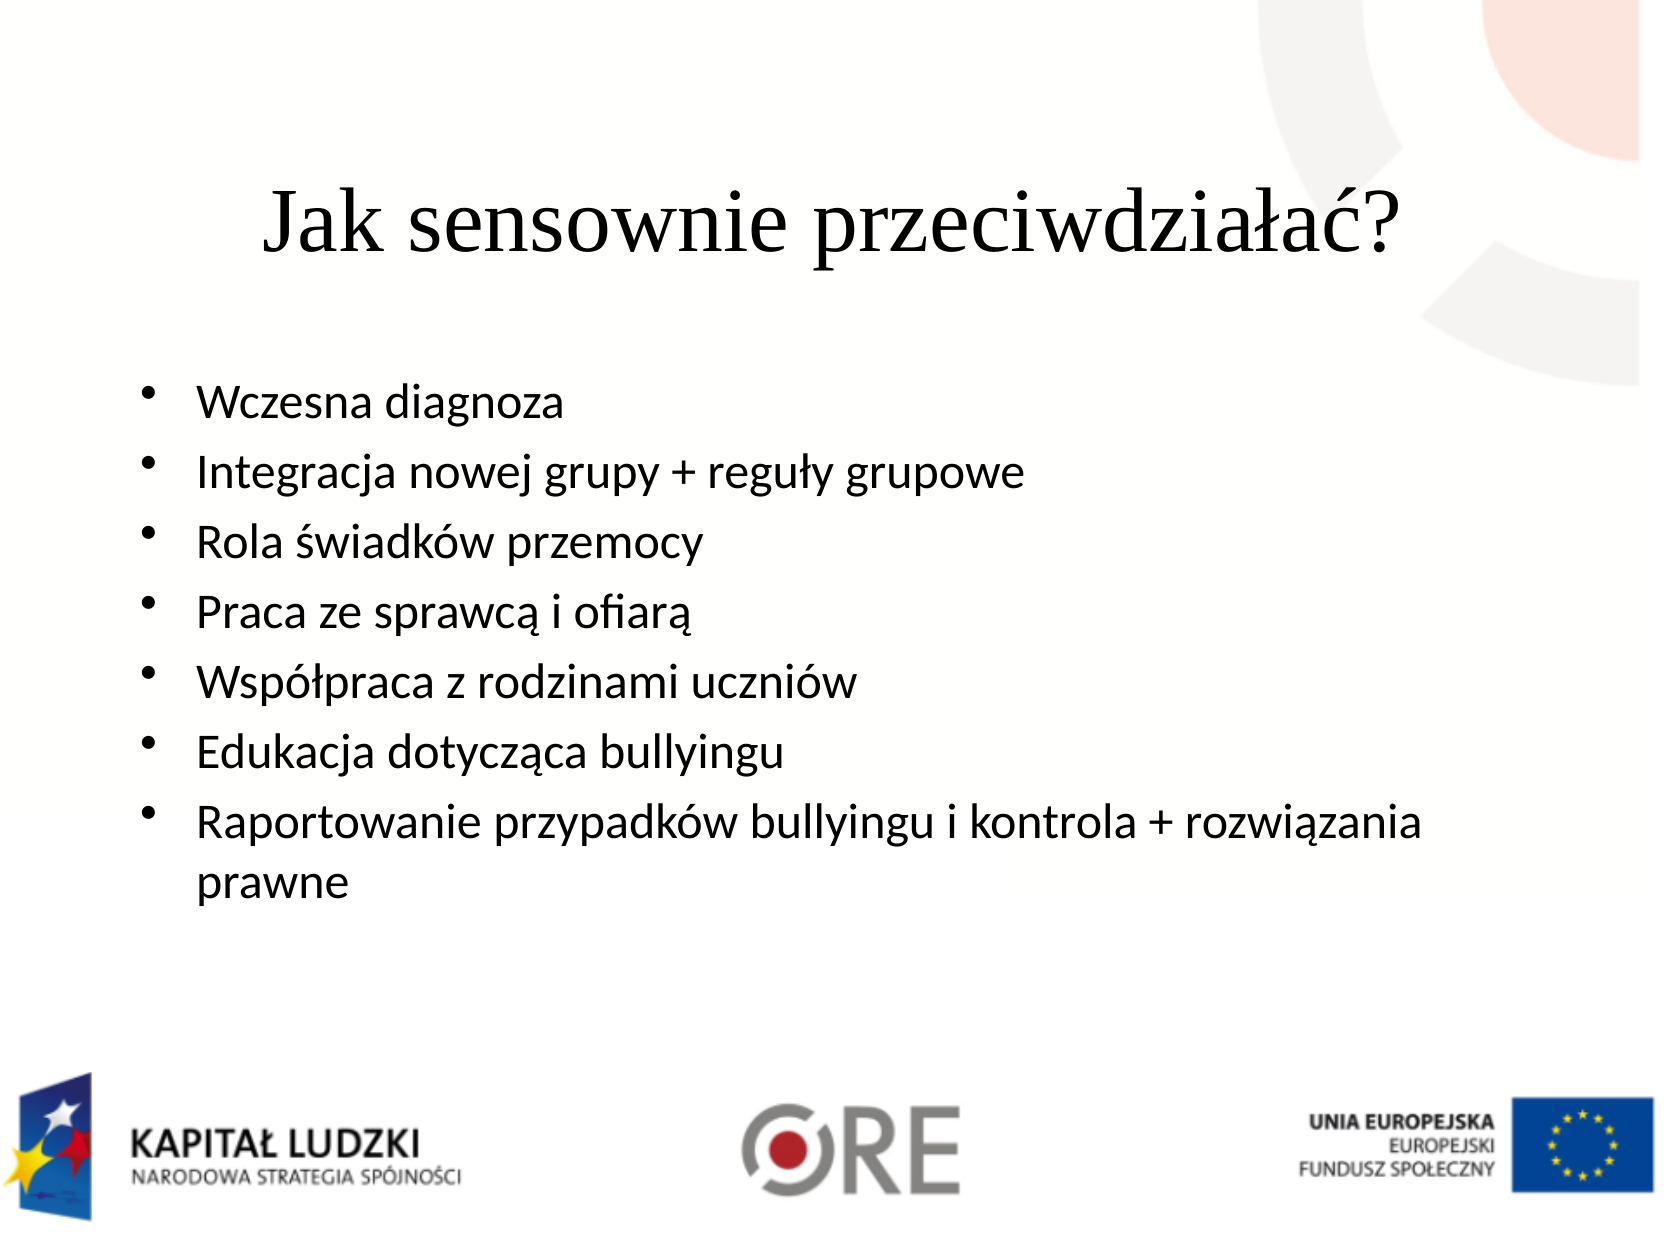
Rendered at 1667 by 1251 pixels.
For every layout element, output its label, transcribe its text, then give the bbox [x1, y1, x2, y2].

list Wczesna diagnoza Integracja nowej grupy + reguły grupowe Rola świadków przemocy Praca ze sprawcą i ofiarą Współpraca z rodzinami uczniów Edukacja dotycząca bullyingu Raportowanie przypadków bullyingu i kontrola + rozwiązania prawne [124, 360, 1542, 1112]
picture [0, 0, 1667, 1250]
title Jak sensownie przeciwdziałać? [124, 110, 1542, 320]
